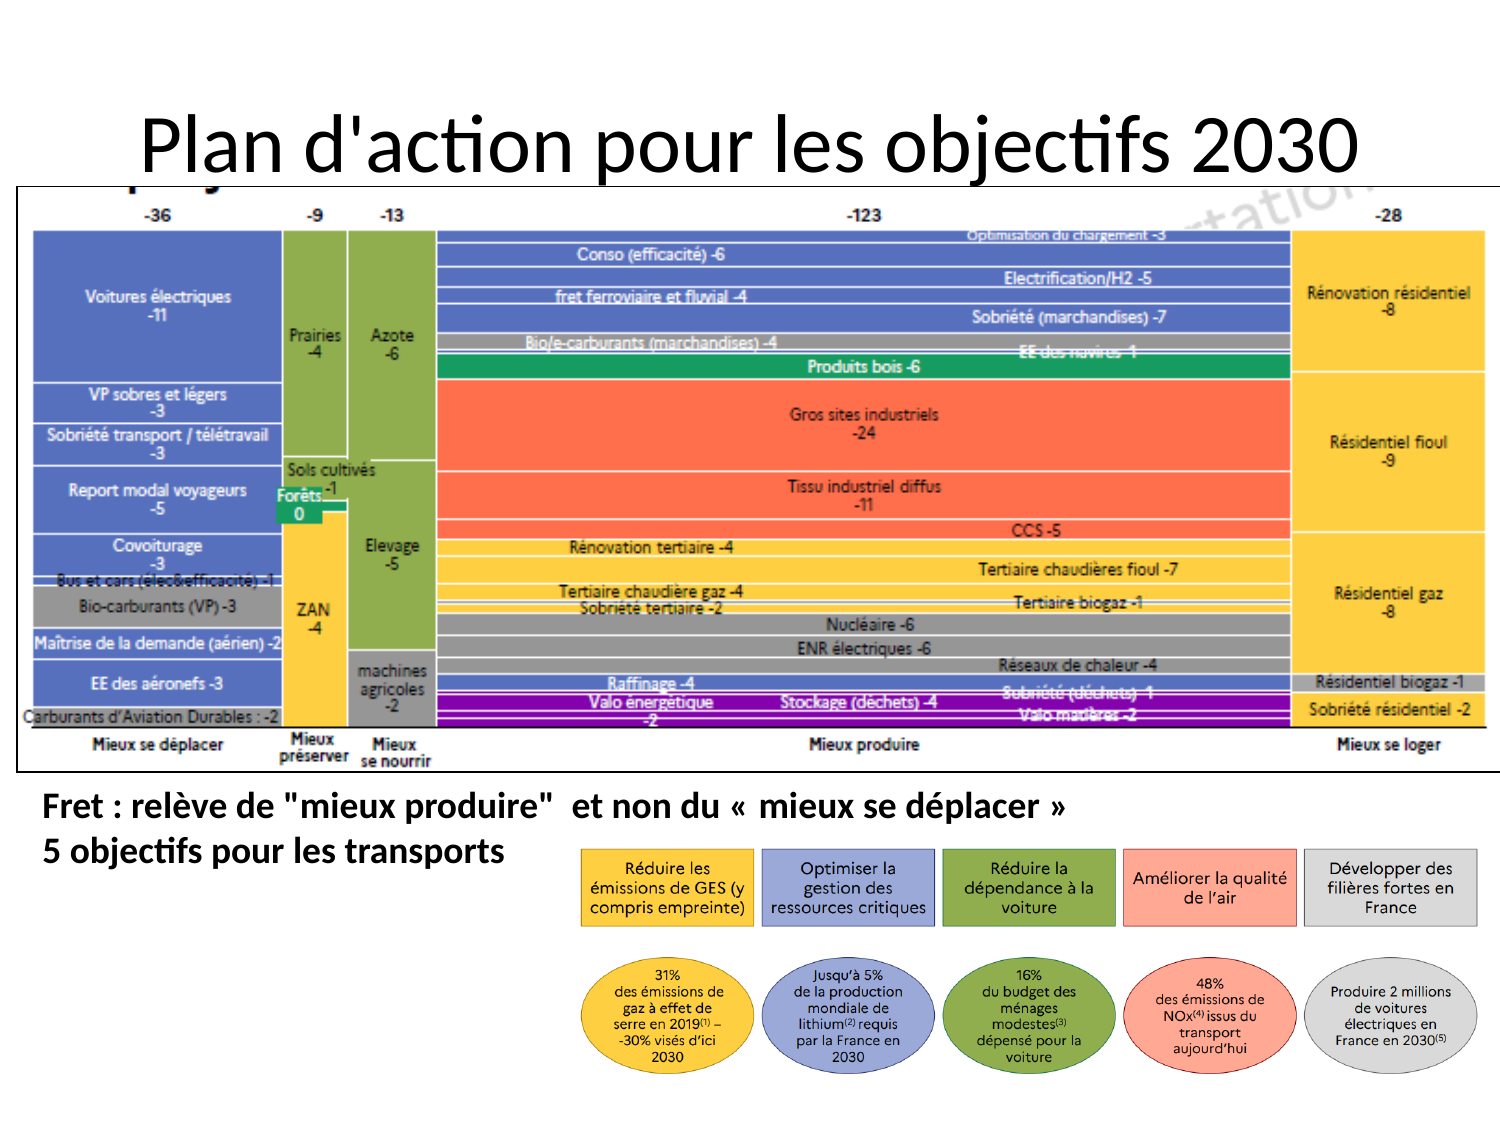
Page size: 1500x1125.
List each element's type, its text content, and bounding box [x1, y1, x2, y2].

picture [17, 187, 1500, 772]
text_box Fret : relève de "mieux produire" et non du « mieux se déplacer » 5 objectifs pour les transports [27, 780, 1084, 879]
title Plan d'action pour les objectifs 2030 [75, 45, 1425, 185]
picture [562, 831, 1500, 1093]
